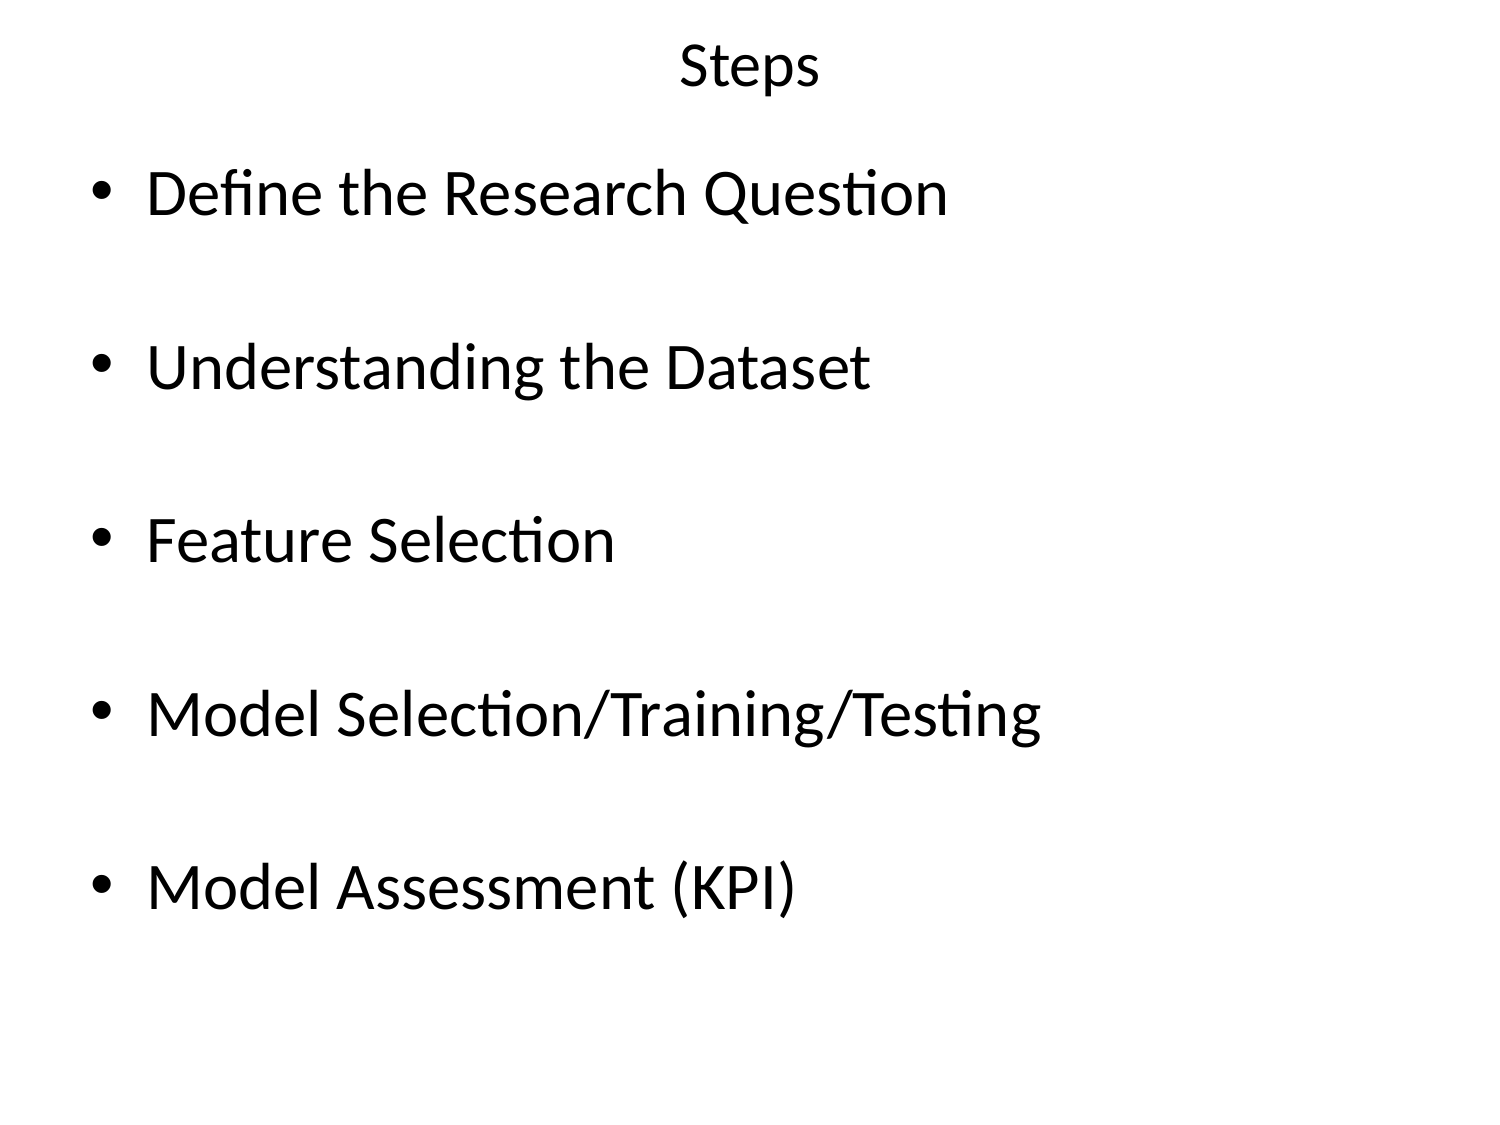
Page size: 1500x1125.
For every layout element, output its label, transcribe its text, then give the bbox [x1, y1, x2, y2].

list Define the Research Question Understanding the Dataset Feature Selection Model Selection/Training/Testing Model Assessment (KPI) [75, 141, 1425, 1083]
title Steps [75, 14, 1425, 107]
